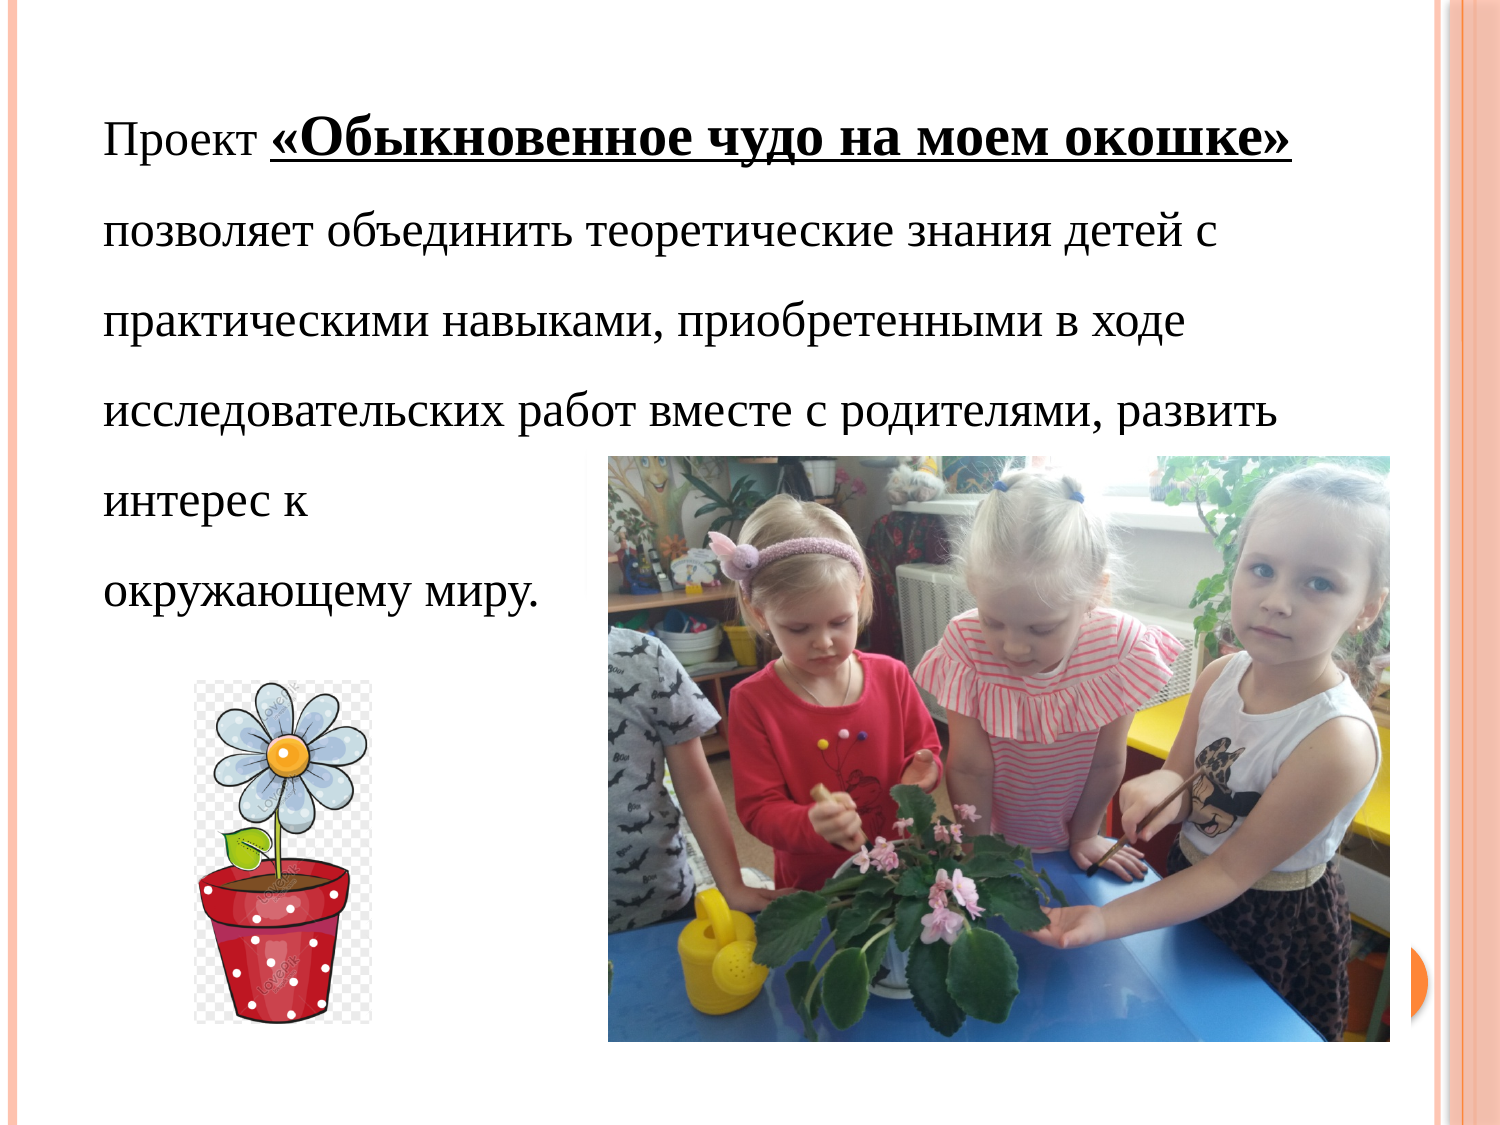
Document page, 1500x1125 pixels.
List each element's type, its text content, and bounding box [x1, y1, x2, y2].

text_box Проект «Обыкновенное чудо на моем окошке» позволяет объединить теоретические знания детей с практическими навыками, приобретенными в ходе исследовательских работ вместе с родителями, развить интерес к окружающему миру. [88, 54, 1388, 625]
picture [607, 455, 1391, 1043]
picture [194, 680, 373, 1024]
